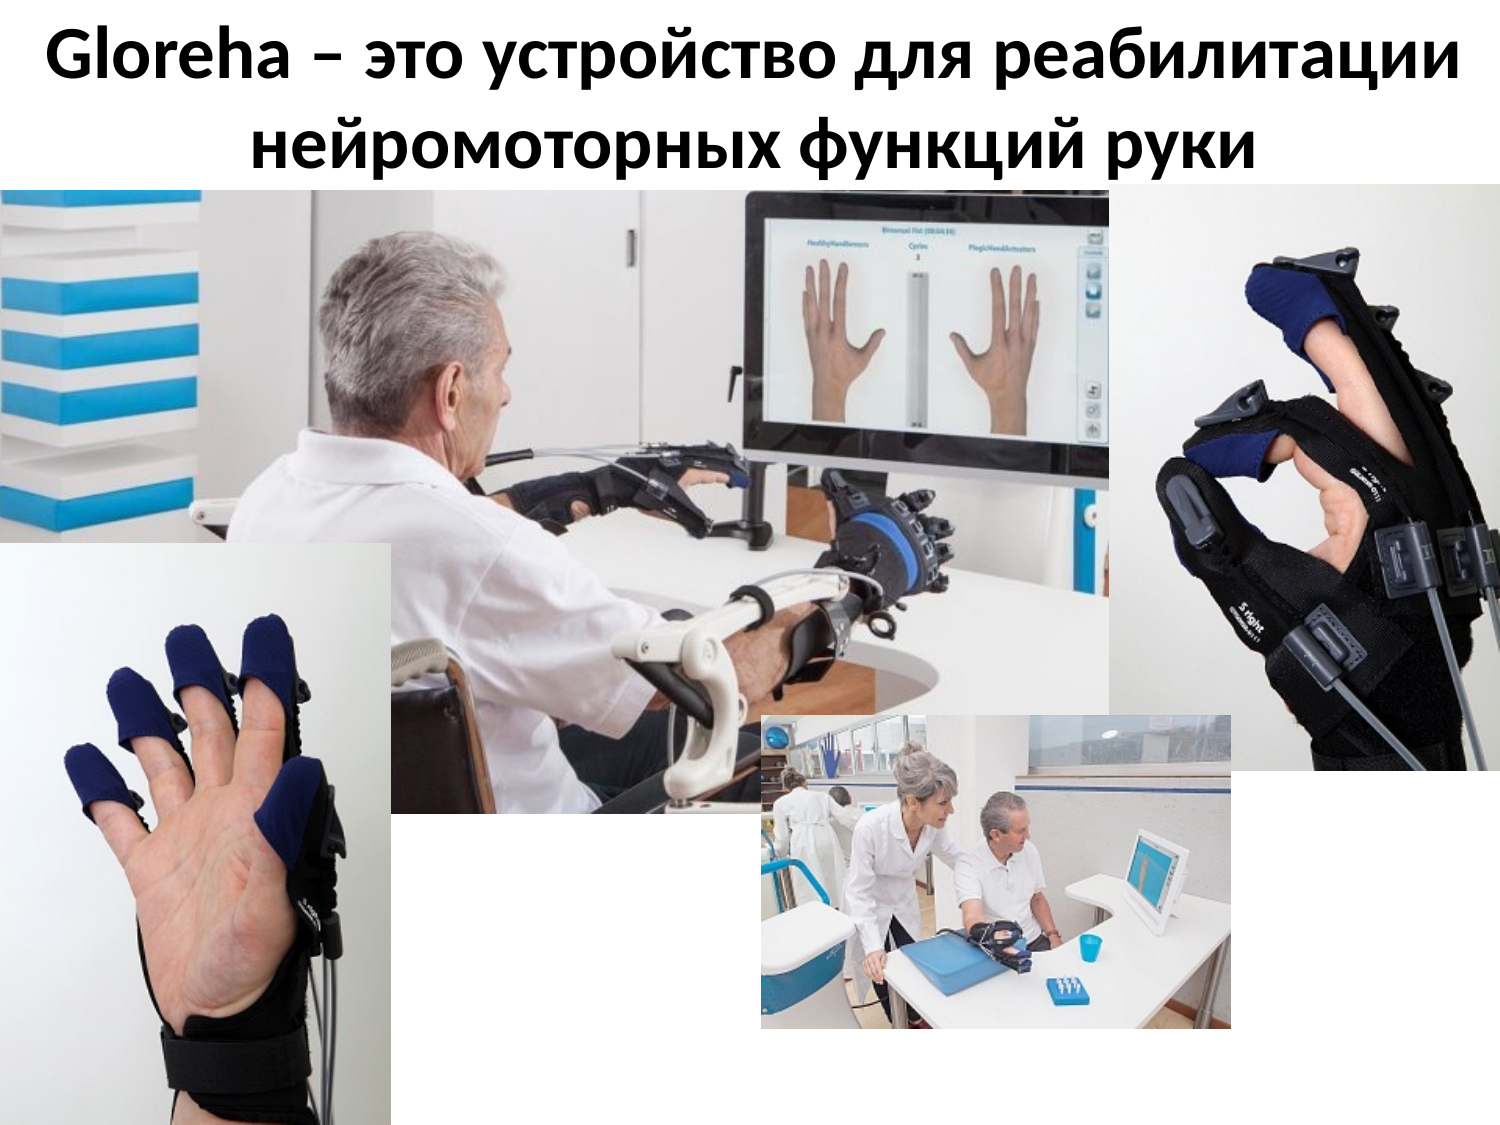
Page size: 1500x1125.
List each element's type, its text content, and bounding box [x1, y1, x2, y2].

title Gloreha – это устройство для реабилитации нейромоторных функций руки [4, 0, 1500, 188]
picture [0, 184, 1500, 1125]
